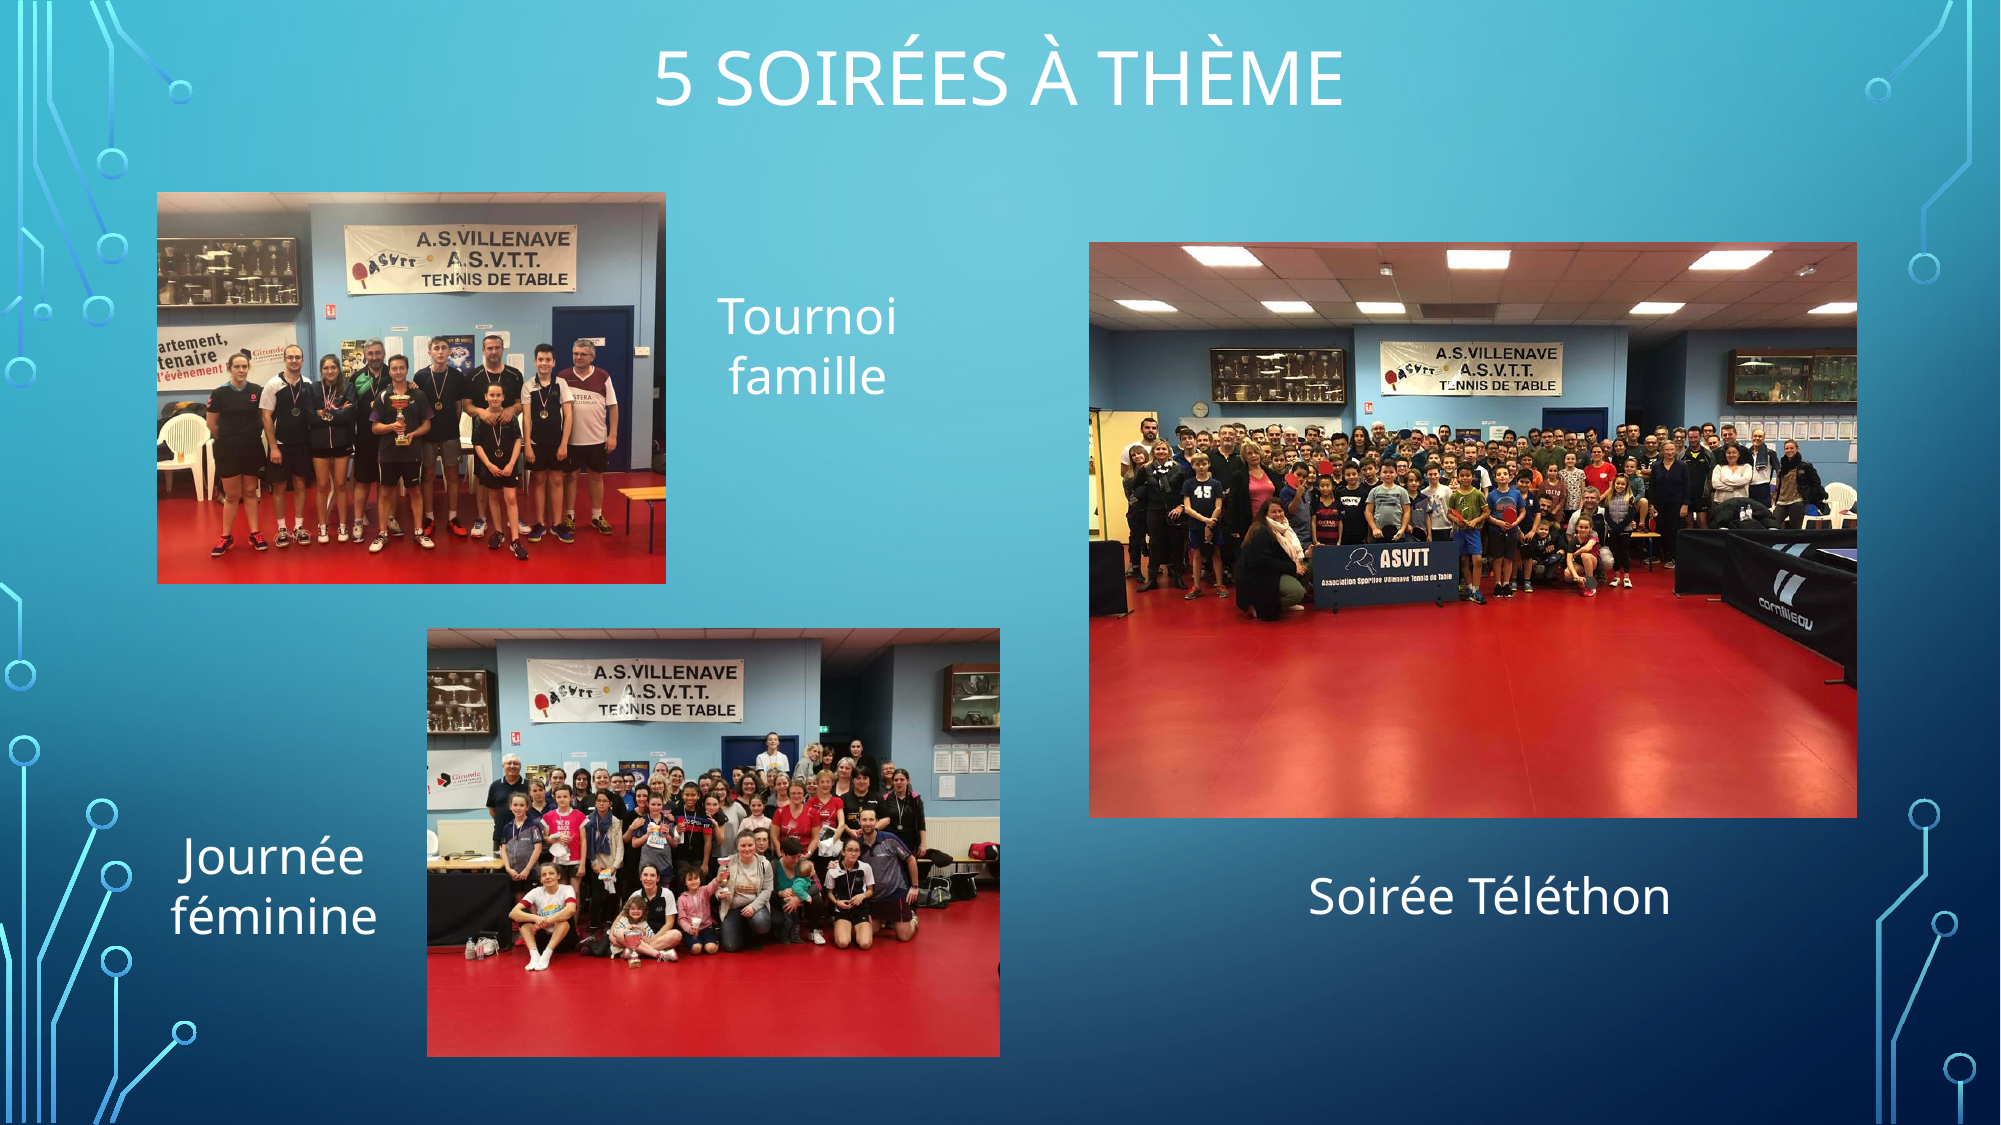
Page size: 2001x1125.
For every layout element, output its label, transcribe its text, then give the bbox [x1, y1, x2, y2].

title 5 soirées à thème [187, 0, 1813, 203]
picture [427, 627, 1000, 1058]
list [157, 192, 666, 584]
text_box Soirée Téléthon [1223, 857, 1758, 933]
picture [1089, 242, 1857, 818]
text_box Journée féminine [137, 817, 412, 953]
text_box Tournoi famille [666, 276, 952, 412]
